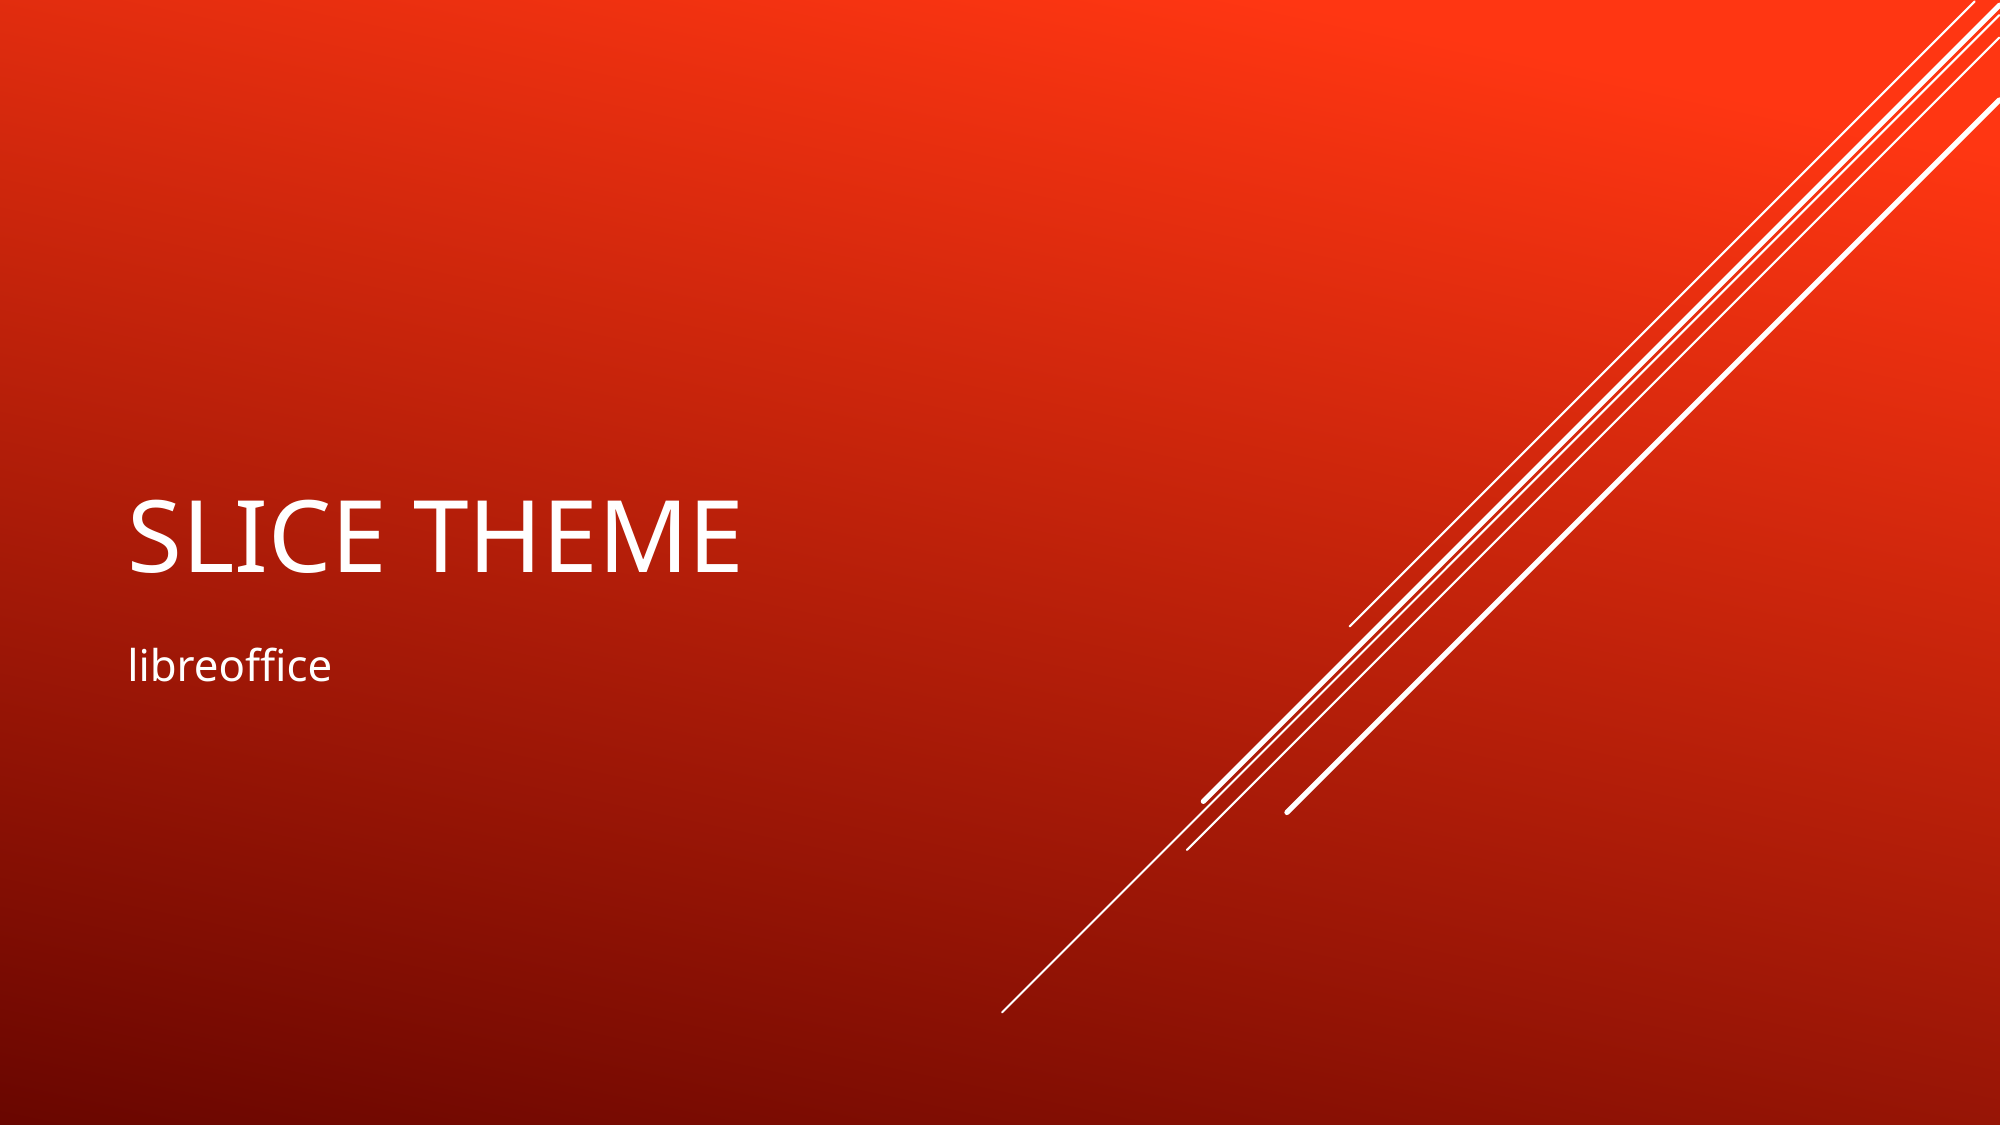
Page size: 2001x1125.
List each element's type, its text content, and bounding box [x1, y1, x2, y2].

title Slice theme [112, 112, 1425, 600]
subtitle libreoffice [112, 630, 1163, 950]
